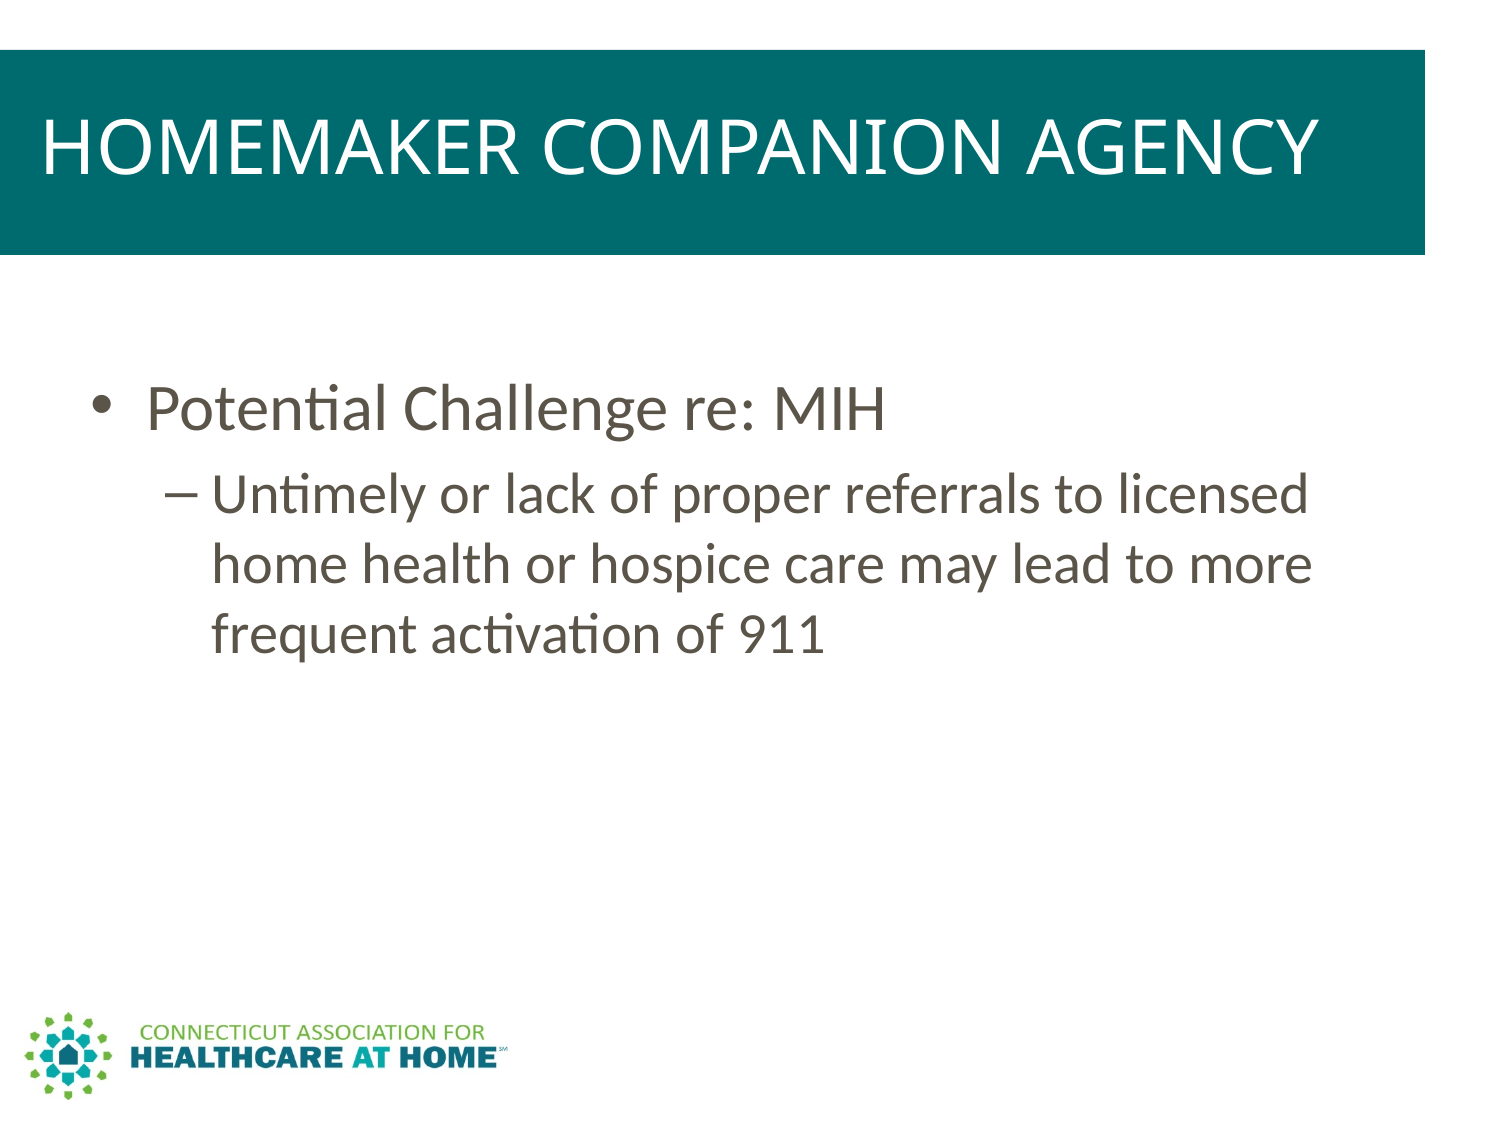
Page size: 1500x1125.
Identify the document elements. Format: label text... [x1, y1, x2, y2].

title Homemaker companion agency [24, 50, 1375, 238]
list Potential Challenge re: MIH Untimely or lack of proper referrals to licensed home health or hospice care may lead to more frequent activation of 911 [75, 262, 1425, 1005]
picture [24, 1012, 520, 1101]
text_box [0, 48, 1427, 257]
